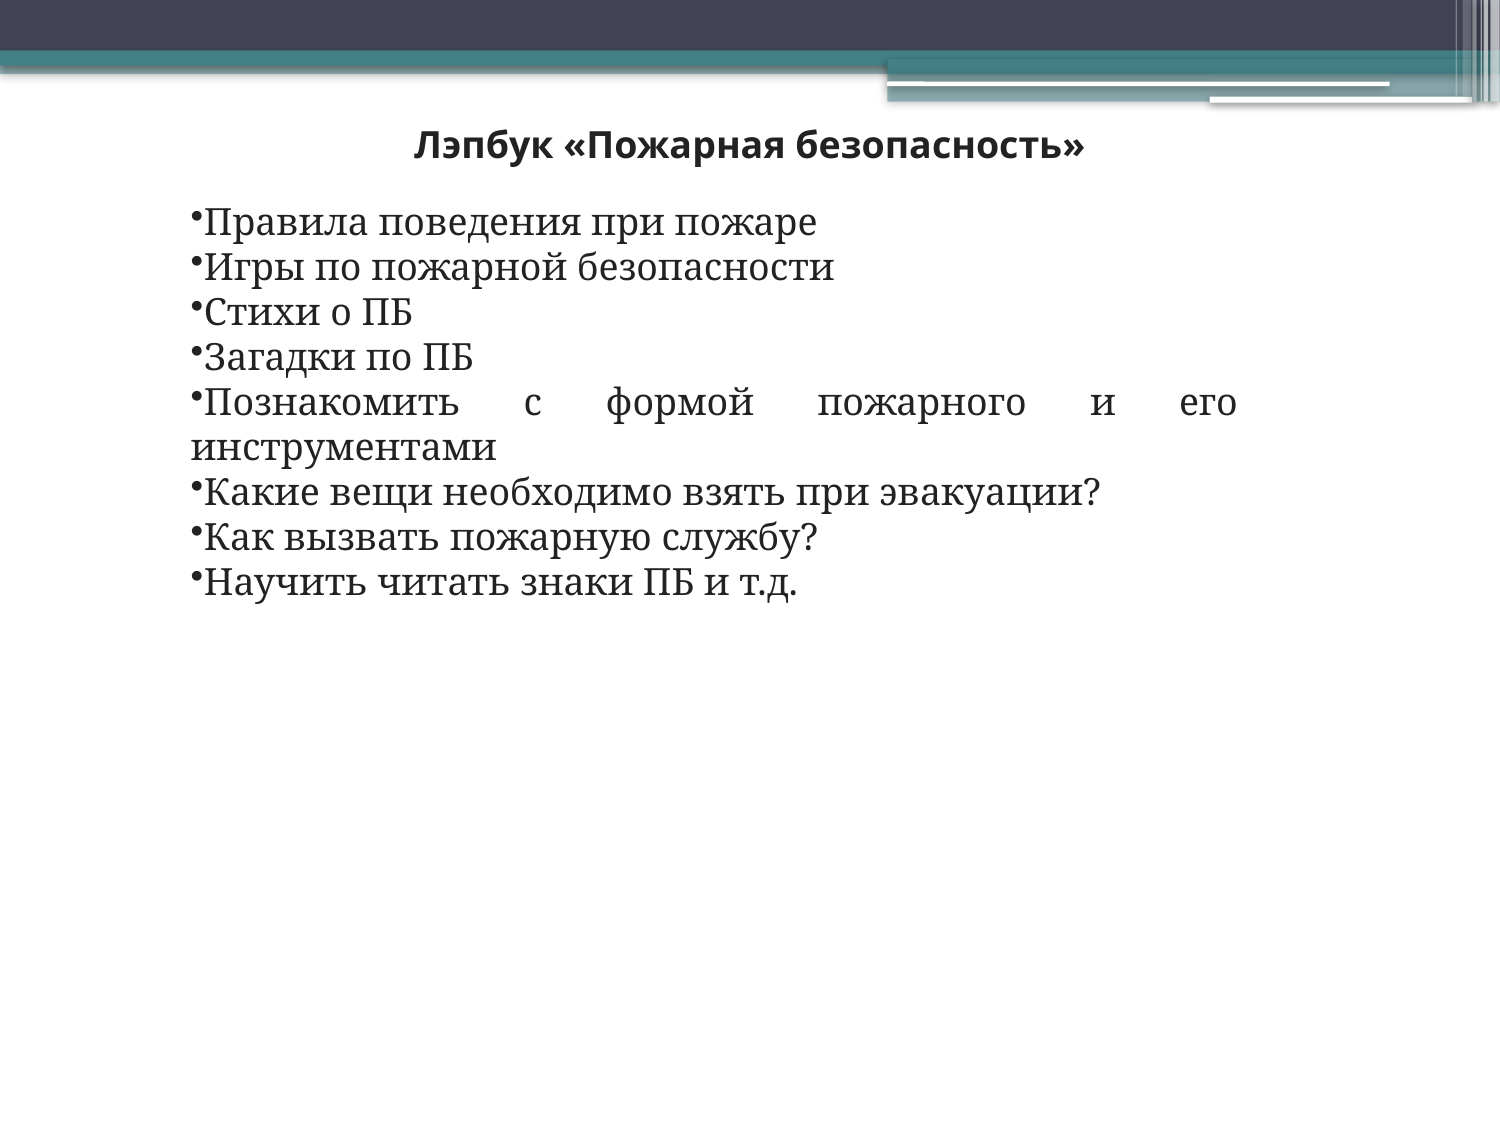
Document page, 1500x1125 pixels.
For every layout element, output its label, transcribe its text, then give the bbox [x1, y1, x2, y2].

text_box Правила поведения при пожаре Игры по пожарной безопасности Стихи о ПБ Загадки по ПБ Познакомить с формой пожарного и его инструментами Какие вещи необходимо взять при эвакуации? Как вызвать пожарную службу? Научить читать знаки ПБ и т.д. [175, 190, 1254, 611]
text_box Лэпбук «Пожарная безопасность» [0, 113, 1500, 174]
